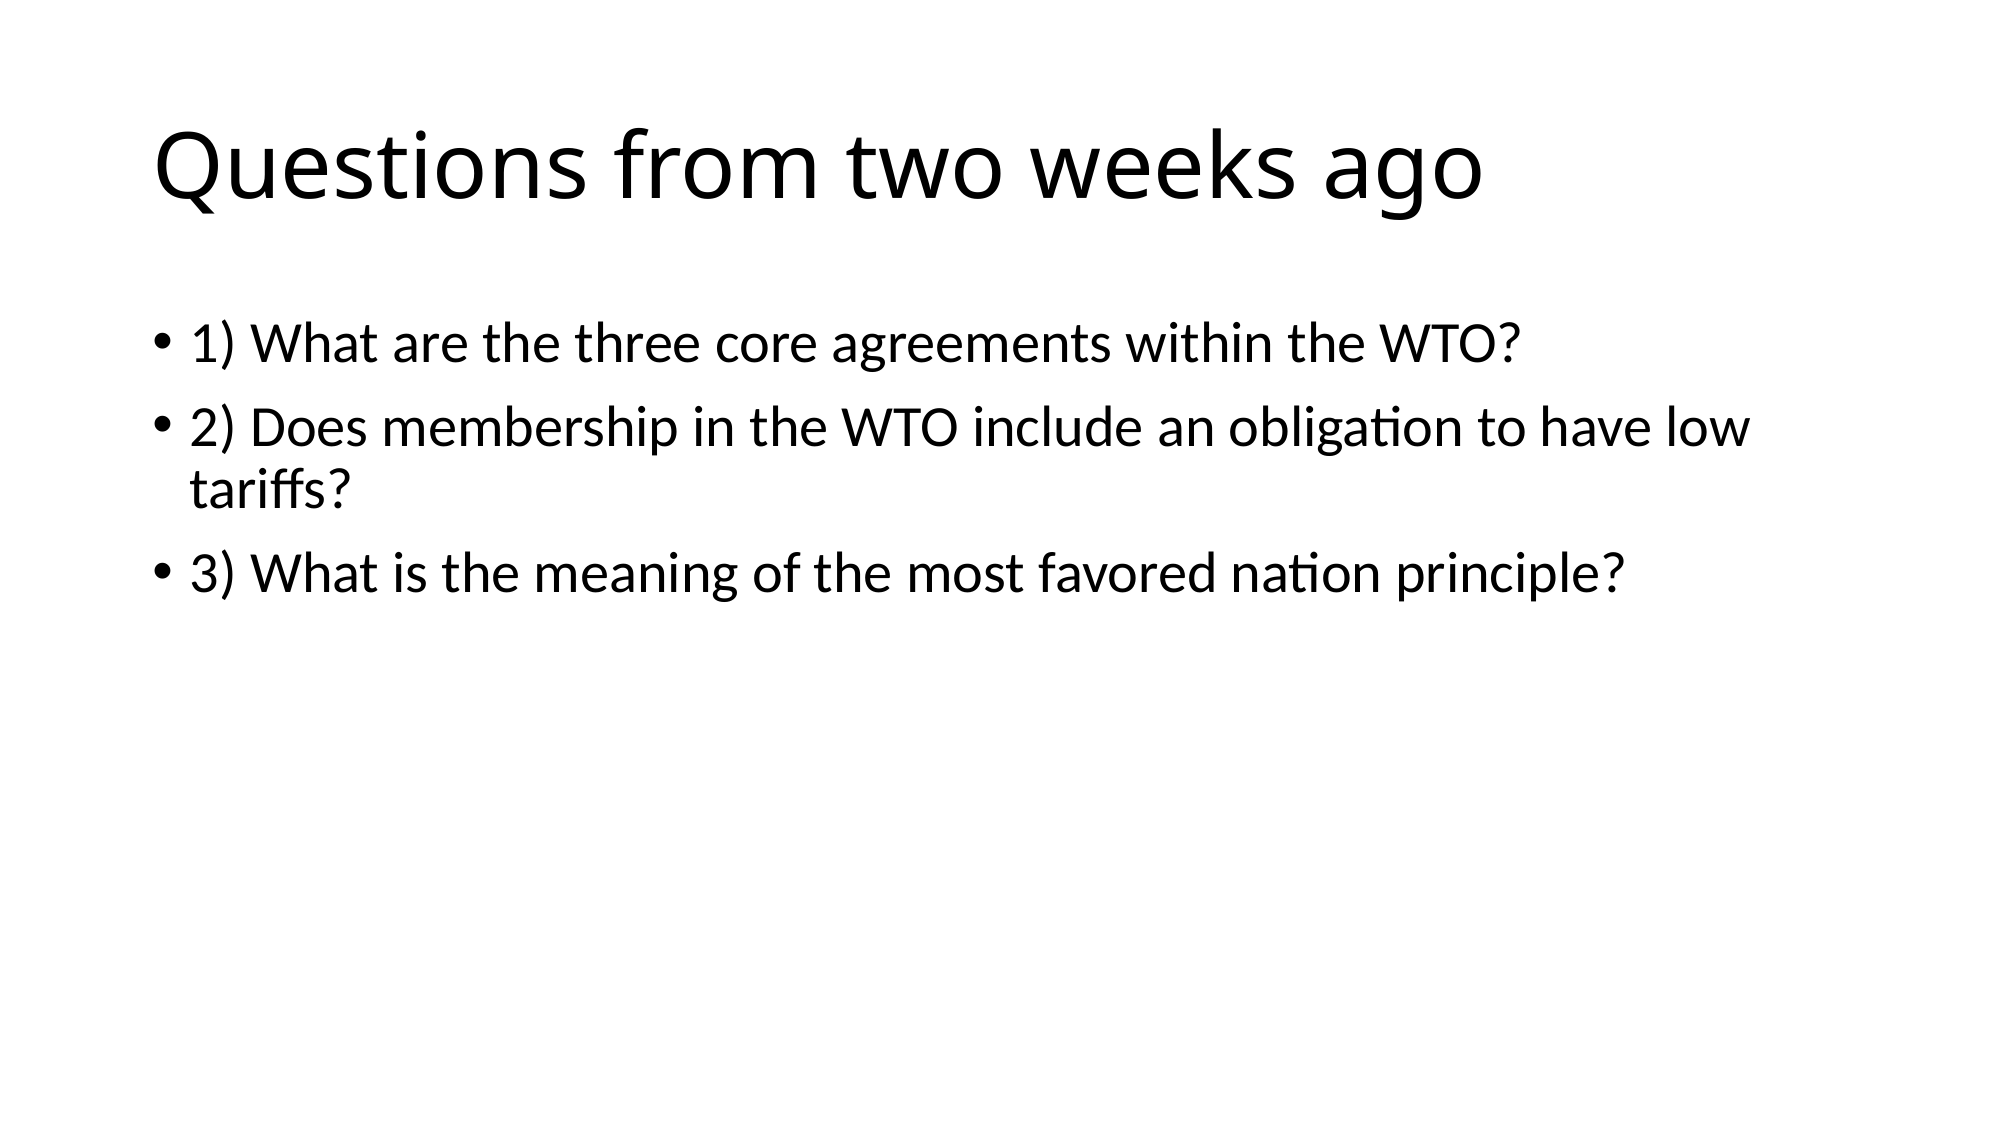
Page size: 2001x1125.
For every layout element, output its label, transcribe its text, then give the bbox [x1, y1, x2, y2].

list 1) What are the three core agreements within the WTO? 2) Does membership in the WTO include an obligation to have low tariffs? 3) What is the meaning of the most favored nation principle? [137, 304, 1863, 1019]
title Questions from two weeks ago [137, 59, 1863, 278]
